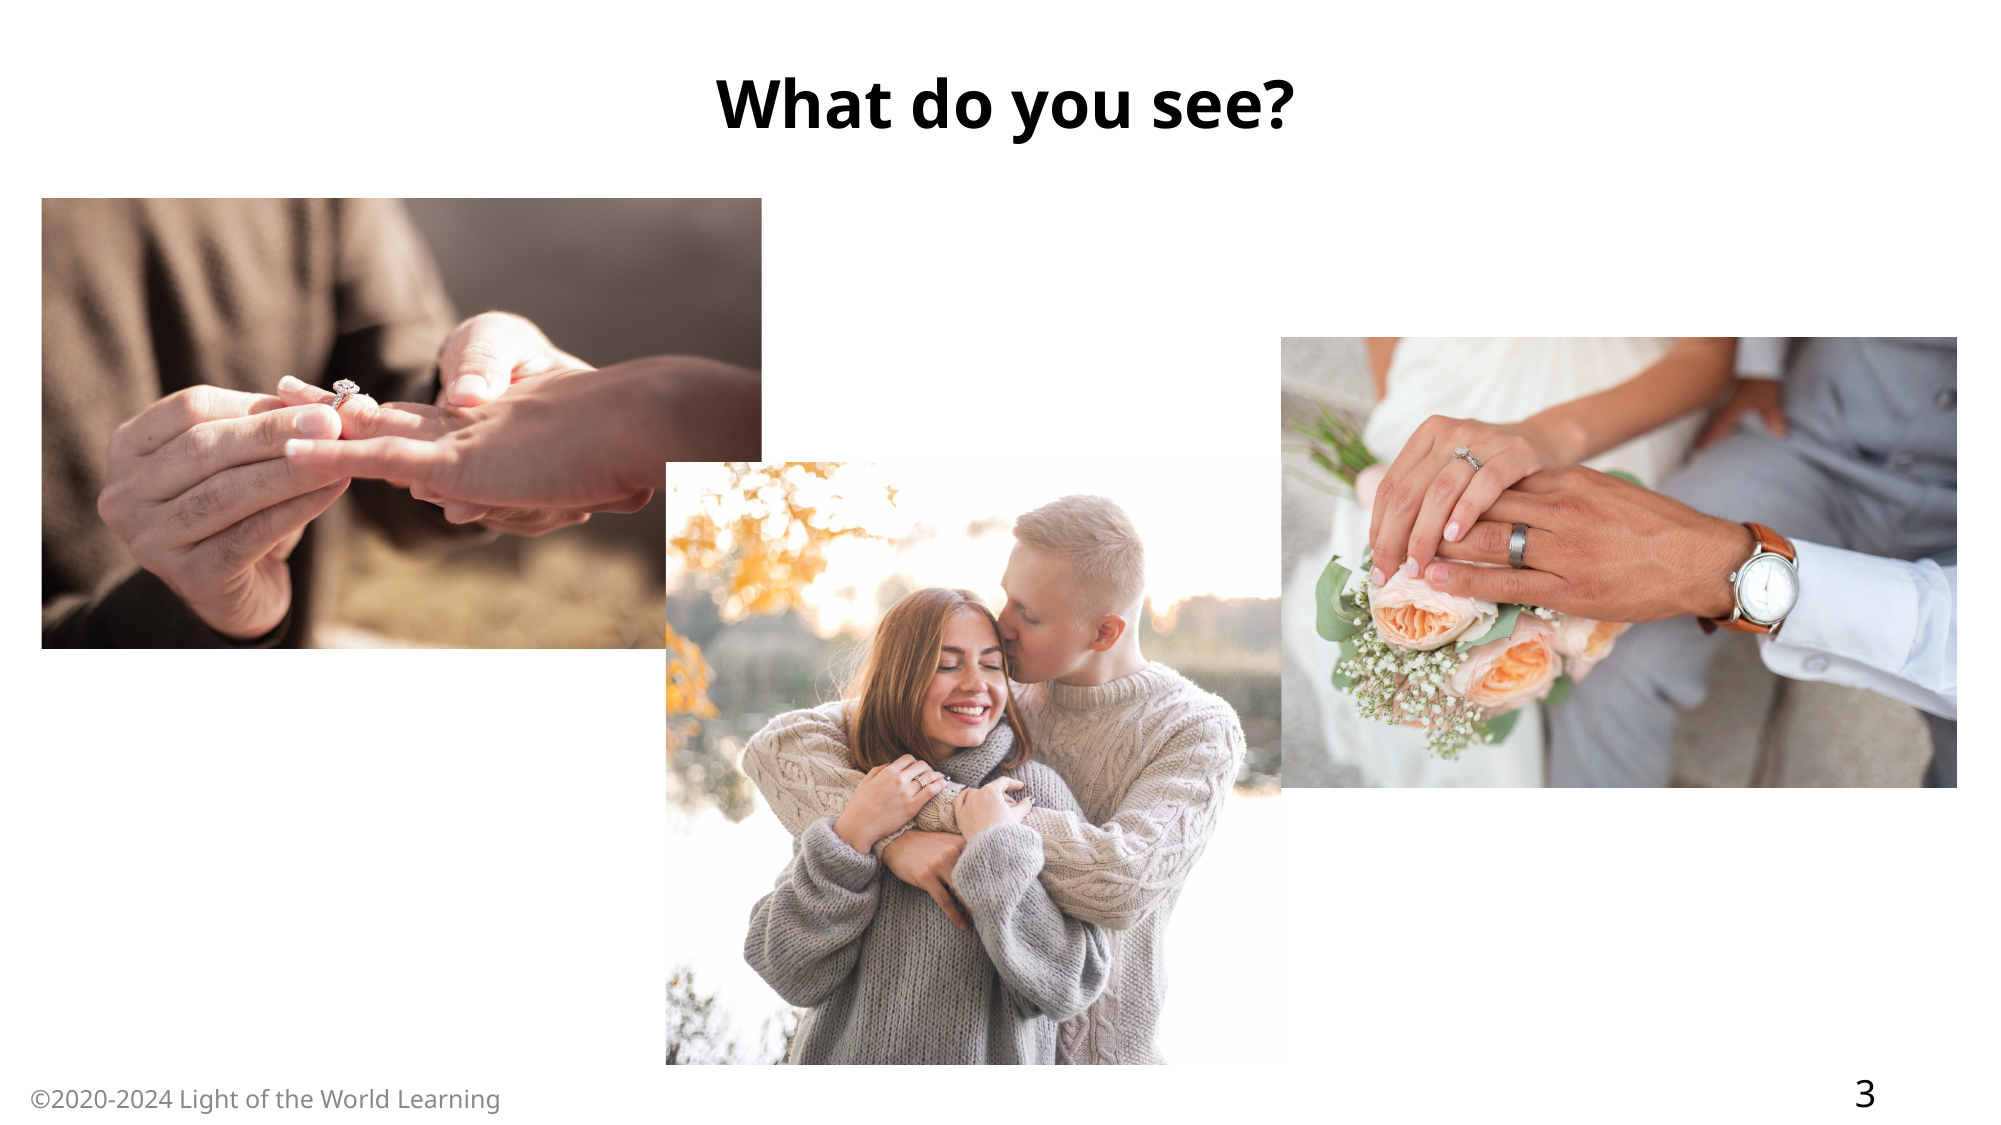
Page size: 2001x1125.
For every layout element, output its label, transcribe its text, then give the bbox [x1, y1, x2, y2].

footer ©2020-2024 Light of the World Learning [15, 1068, 691, 1125]
slide_number 3 [1441, 1065, 1892, 1125]
picture [41, 197, 1957, 1066]
title What do you see? [132, 40, 1868, 175]
